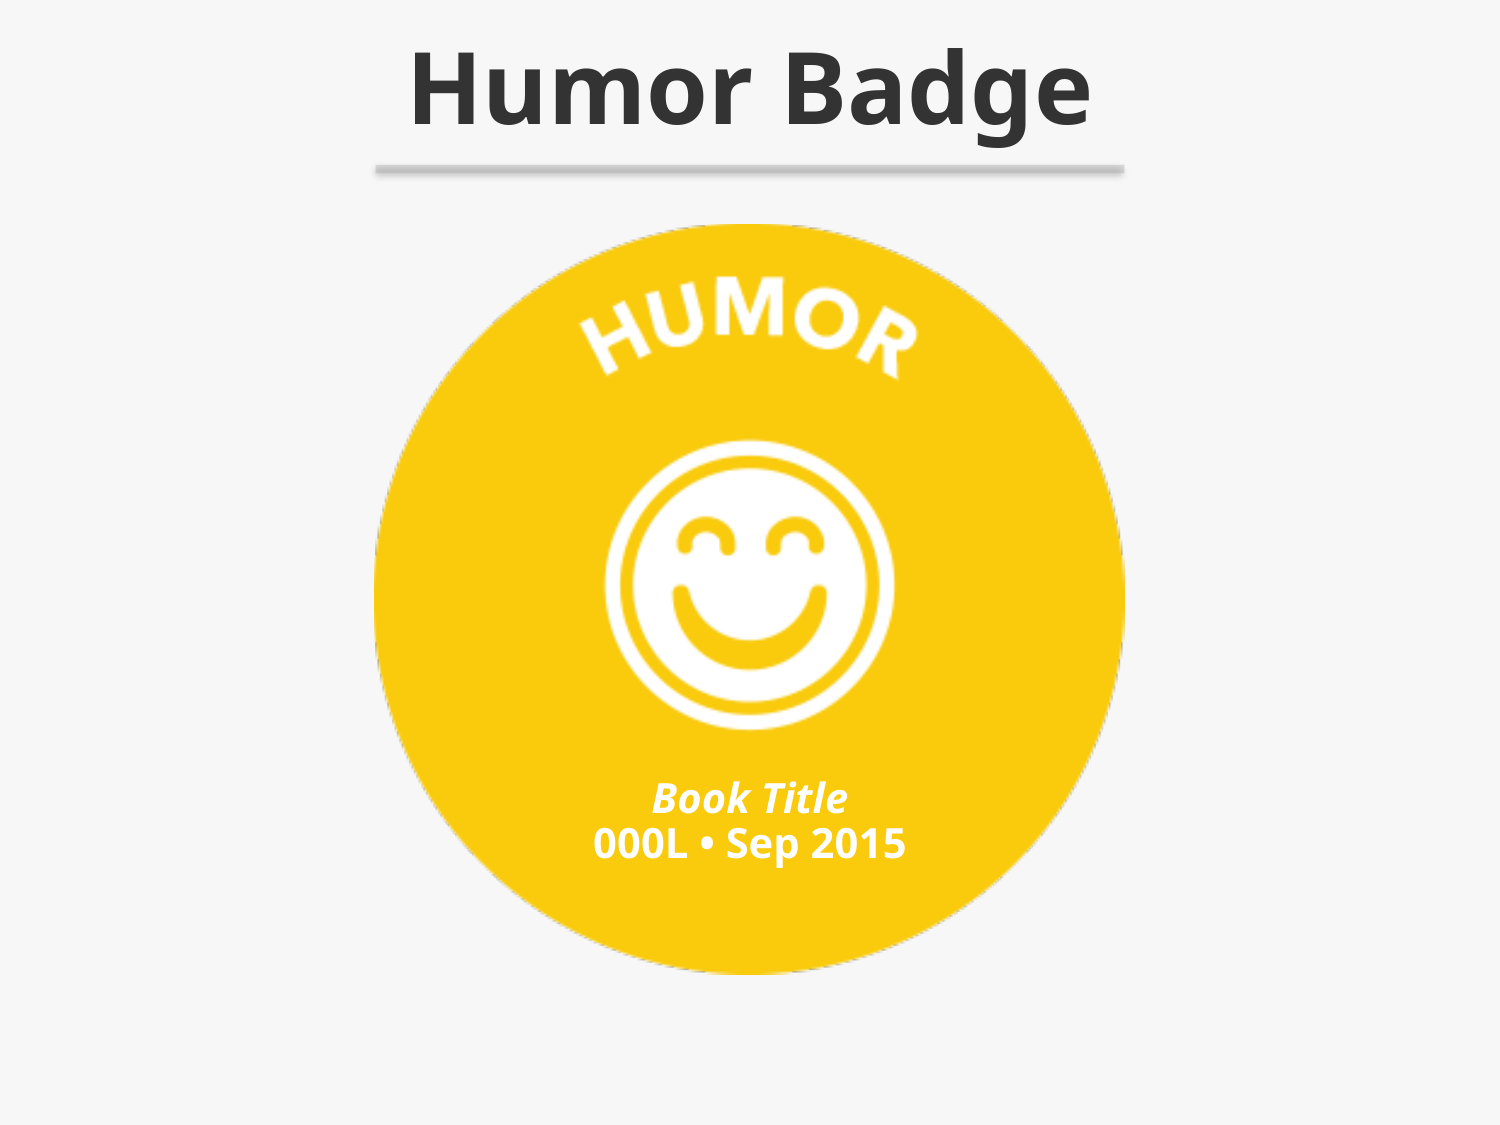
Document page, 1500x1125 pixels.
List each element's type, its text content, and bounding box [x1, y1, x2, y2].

text_box Humor Badge [0, 17, 1500, 152]
picture [374, 224, 1125, 976]
